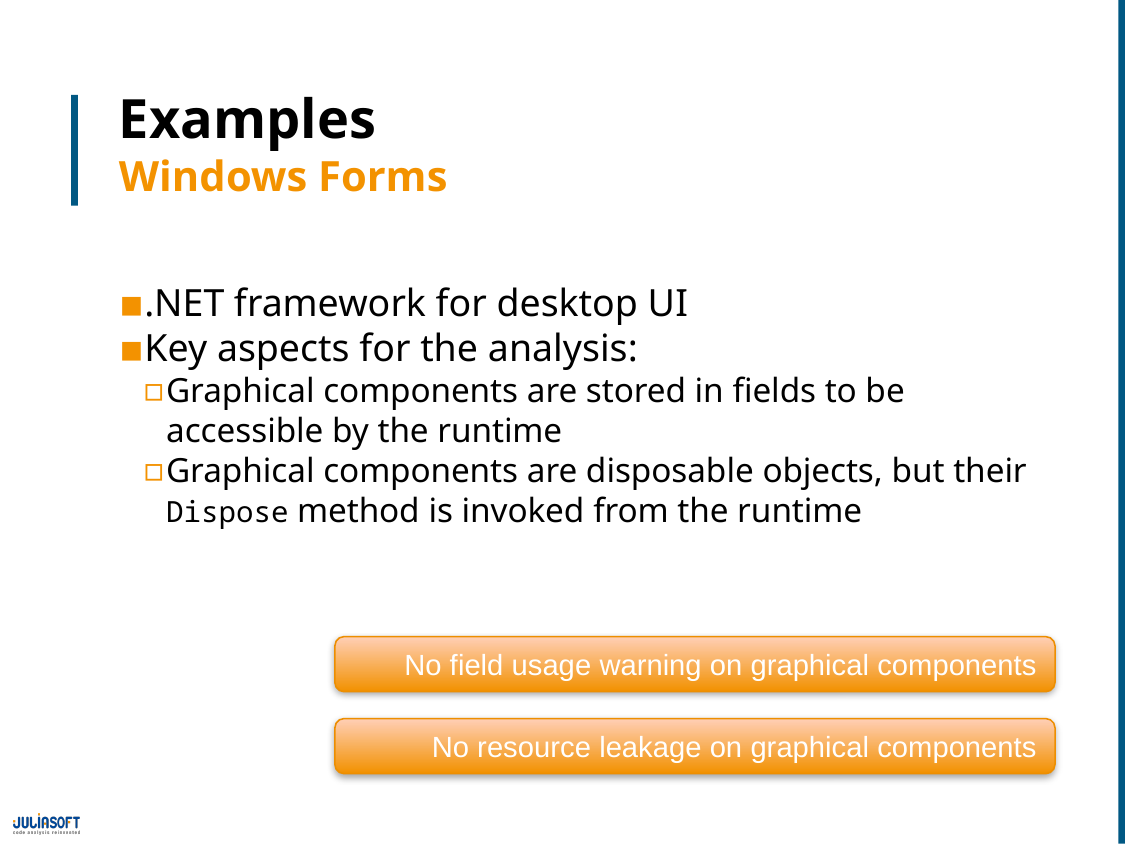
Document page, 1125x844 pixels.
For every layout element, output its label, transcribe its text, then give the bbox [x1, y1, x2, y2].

list .NET framework for desktop UI Key aspects for the analysis: Graphical components are stored in fields to be accessible by the runtime Graphical components are disposable objects, but their Dispose method is invoked from the runtime [103, 264, 1056, 808]
picture [13, 813, 80, 835]
text_box No field usage warning on graphical components [334, 635, 1056, 693]
text_box No resource leakage on graphical components [334, 717, 1056, 775]
title Examples Windows Forms [103, 69, 1056, 210]
